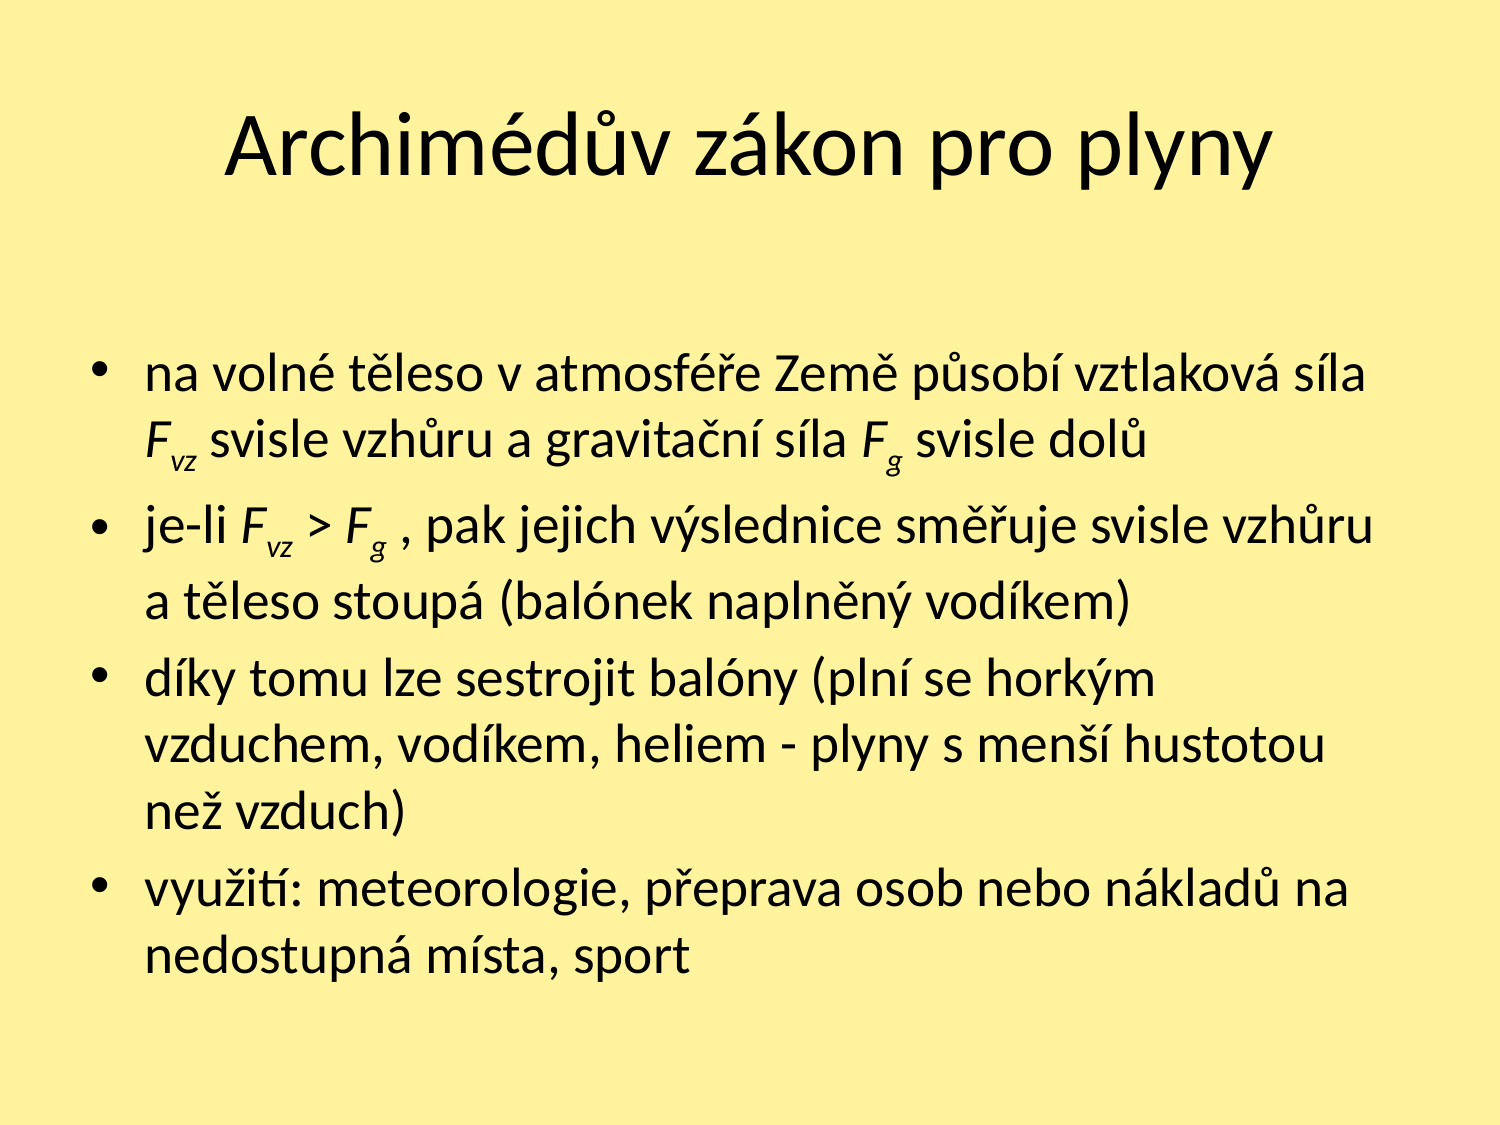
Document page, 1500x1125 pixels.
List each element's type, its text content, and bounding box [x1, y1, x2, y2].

title Archimédův zákon pro plyny [75, 45, 1425, 233]
list na volné těleso v atmosféře Země působí vztlaková síla Fvz svisle vzhůru a gravitační síla Fg svisle dolů je-li Fvz > Fg , pak jejich výslednice směřuje svisle vzhůru a těleso stoupá (balónek naplněný vodíkem) díky tomu lze sestrojit balóny (plní se horkým vzduchem, vodíkem, heliem - plyny s menší hustotou než vzduch) využití: meteorologie, přeprava osob nebo nákladů na nedostupná místa, sport [75, 262, 1425, 1005]
